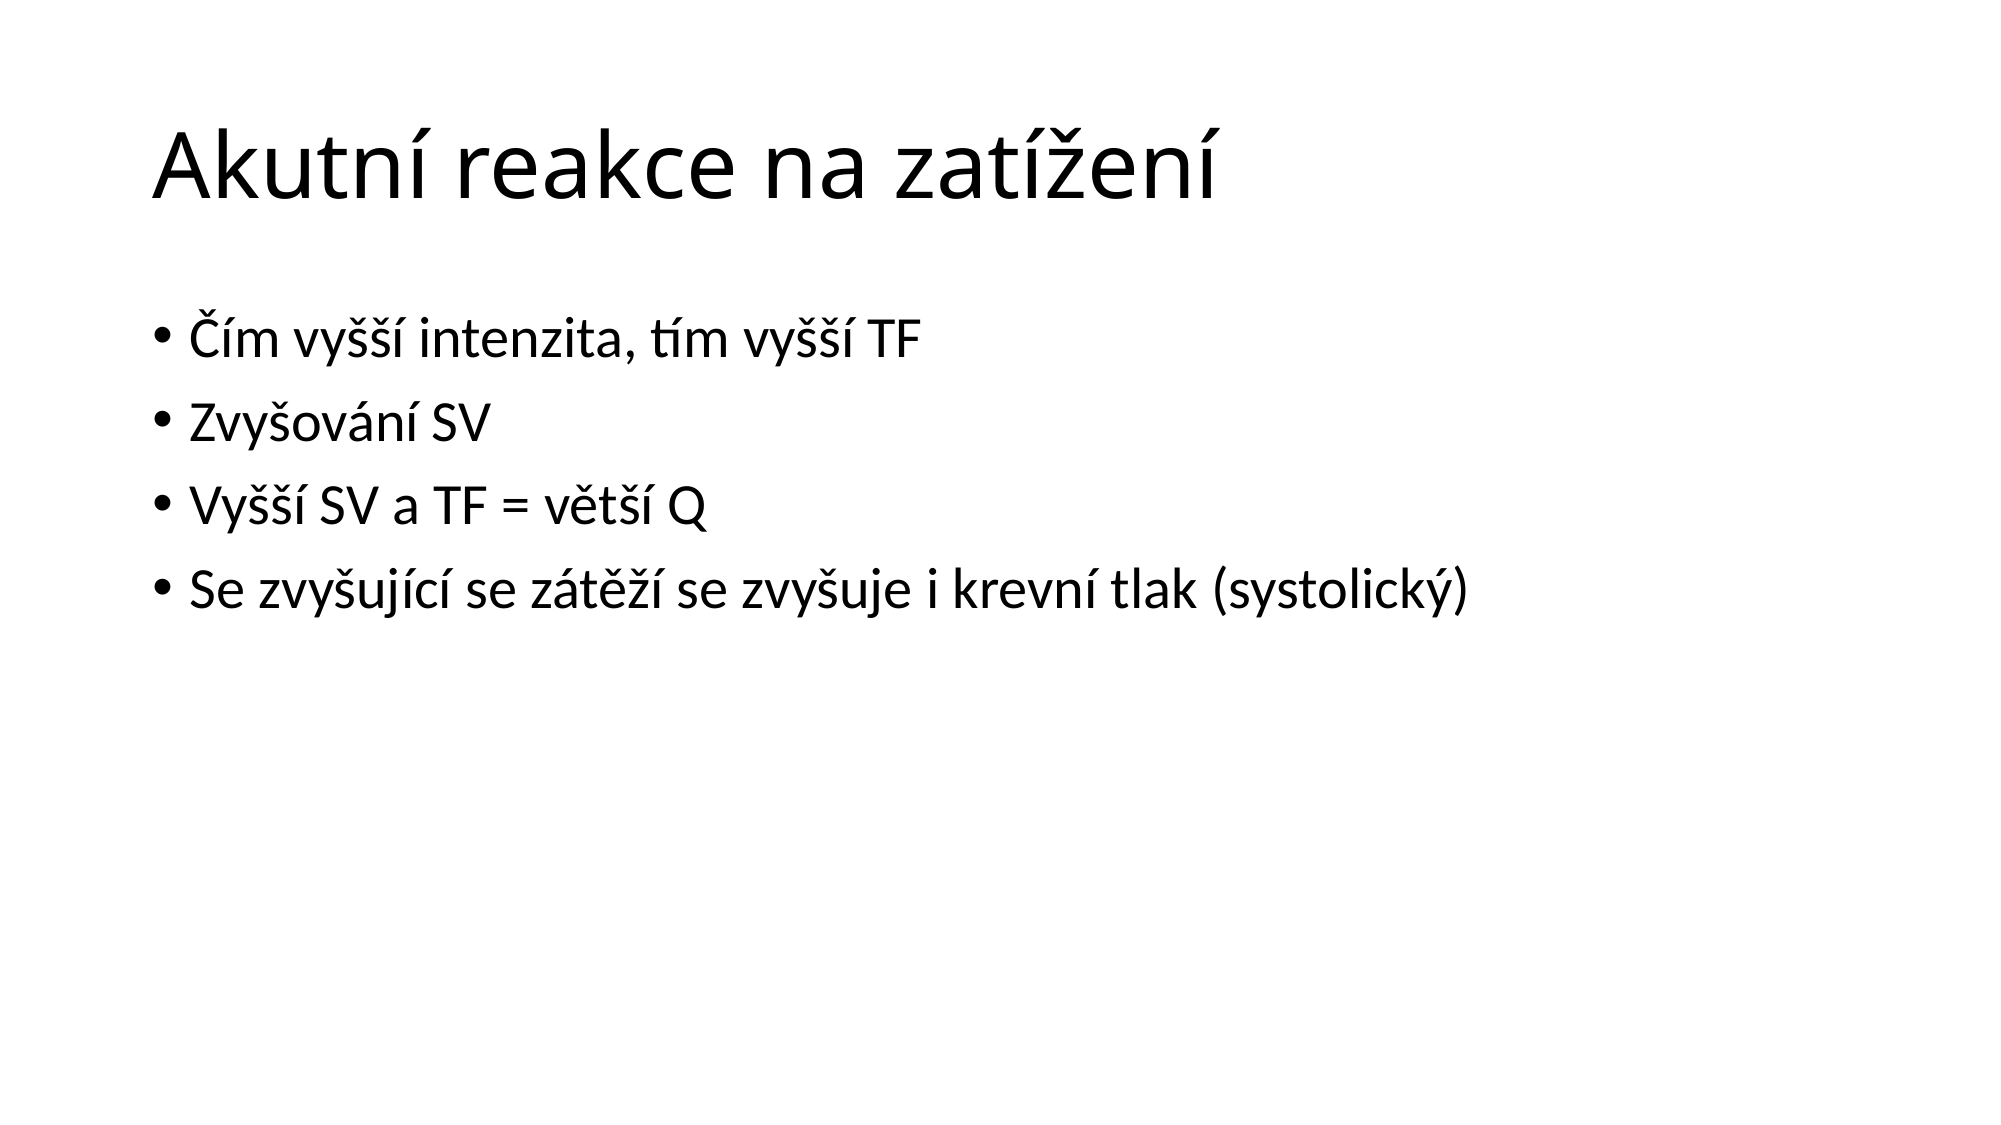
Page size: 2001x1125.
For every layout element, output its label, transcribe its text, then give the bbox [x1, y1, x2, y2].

title Akutní reakce na zatížení [137, 59, 1863, 278]
list Čím vyšší intenzita, tím vyšší TF Zvyšování SV Vyšší SV a TF = větší Q Se zvyšující se zátěží se zvyšuje i krevní tlak (systolický) [137, 299, 1863, 1014]
